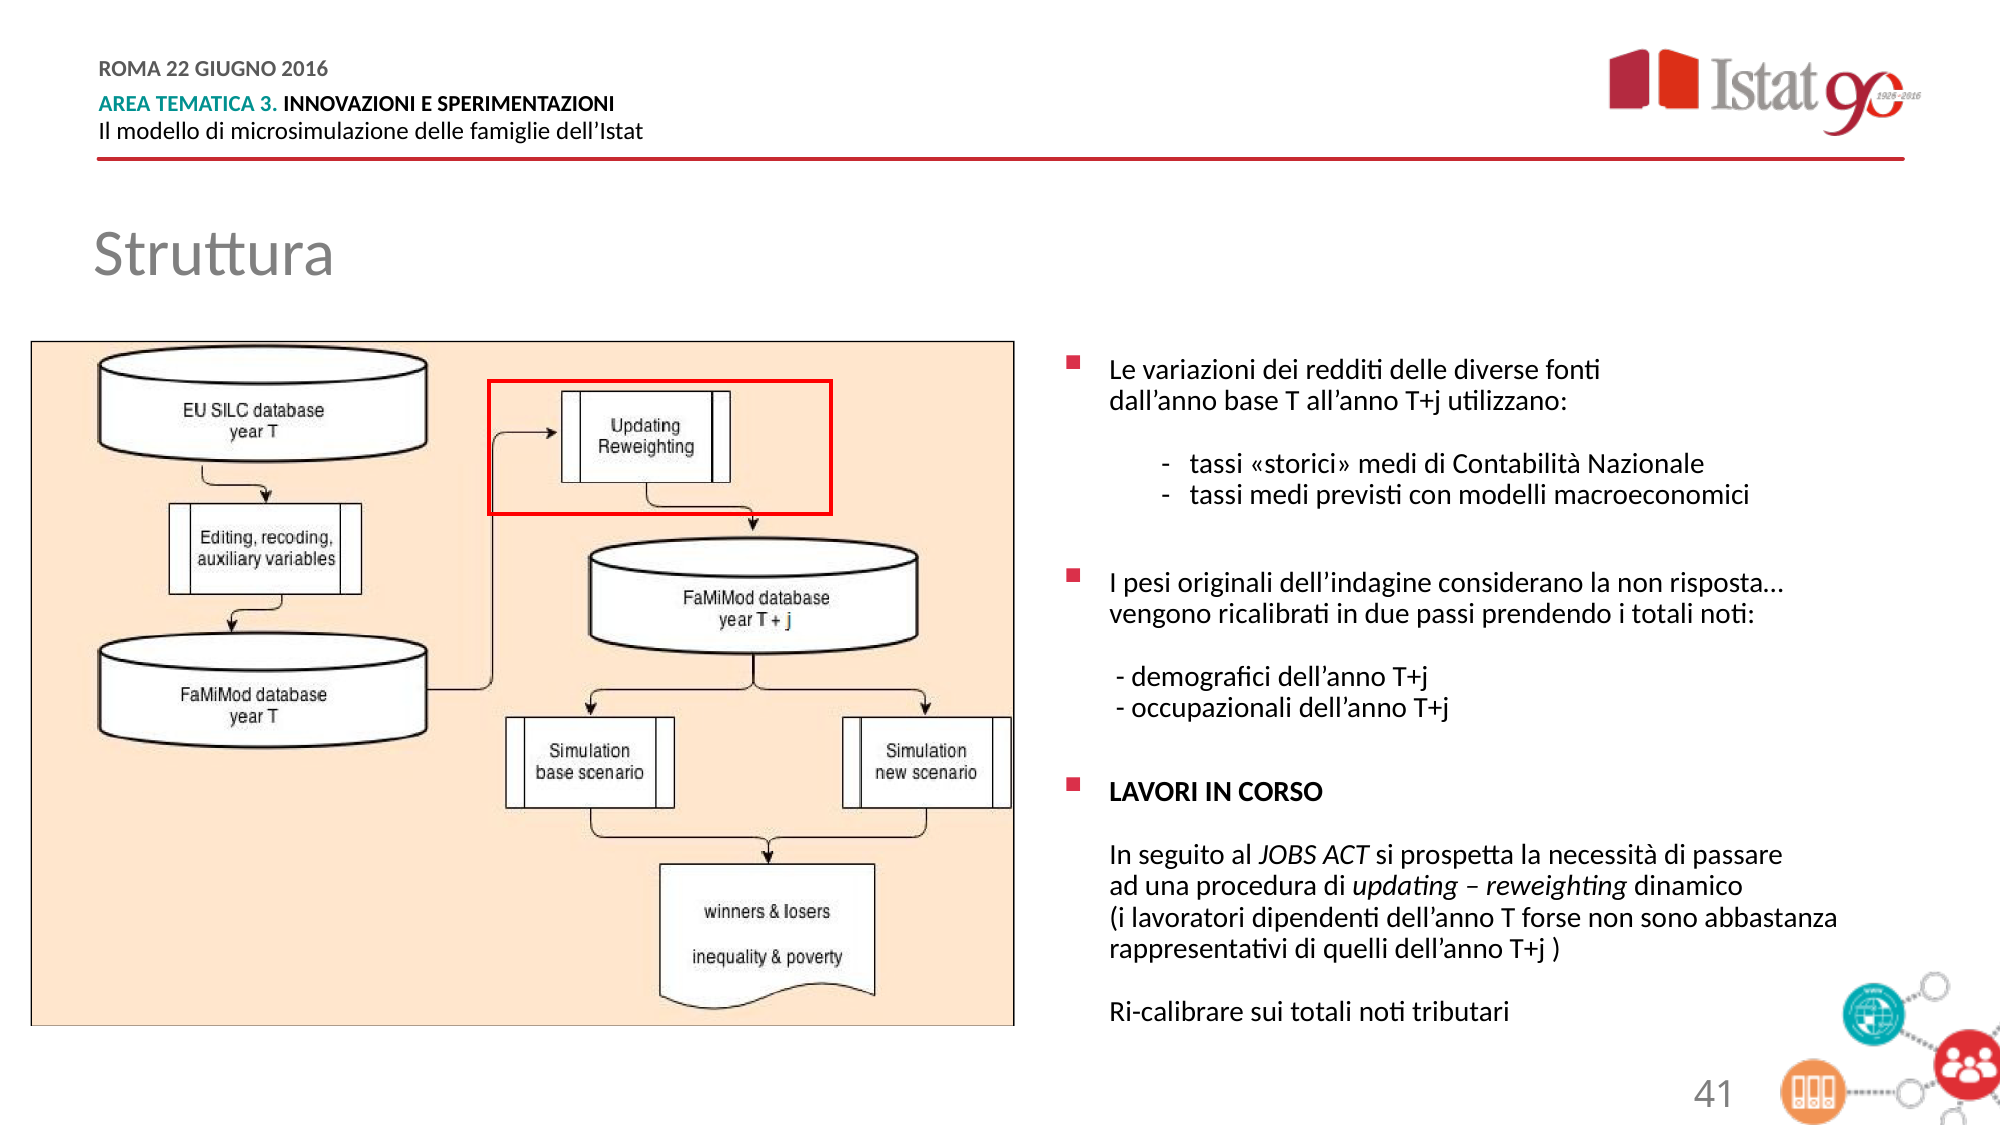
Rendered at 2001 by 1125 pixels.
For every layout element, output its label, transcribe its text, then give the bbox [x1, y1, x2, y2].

text_box Le variazioni dei redditi delle diverse fonti dall’anno base T all’anno T+j utilizzano: - tassi «storici» medi di Contabilità Nazionale - tassi medi previsti con modelli macroeconomici I pesi originali dell’indagine considerano la non risposta… vengono ricalibrati in due passi prendendo i totali noti: - demografici dell’anno T+j - occupazionali dell’anno T+j LAVORI IN CORSO In seguito al JOBS ACT si prospetta la necessità di passare ad una procedura di updating – reweighting dinamico (i lavoratori dipendenti dell’anno T forse non sono abbastanza rappresentativi di quelli dell’anno T+j ) Ri-calibrare sui totali noti tributari [1062, 354, 1907, 1043]
picture [1602, 29, 1928, 159]
slide_number 41 [1574, 1062, 1752, 1116]
picture [0, 330, 1057, 1043]
title Struttura [93, 209, 1849, 331]
